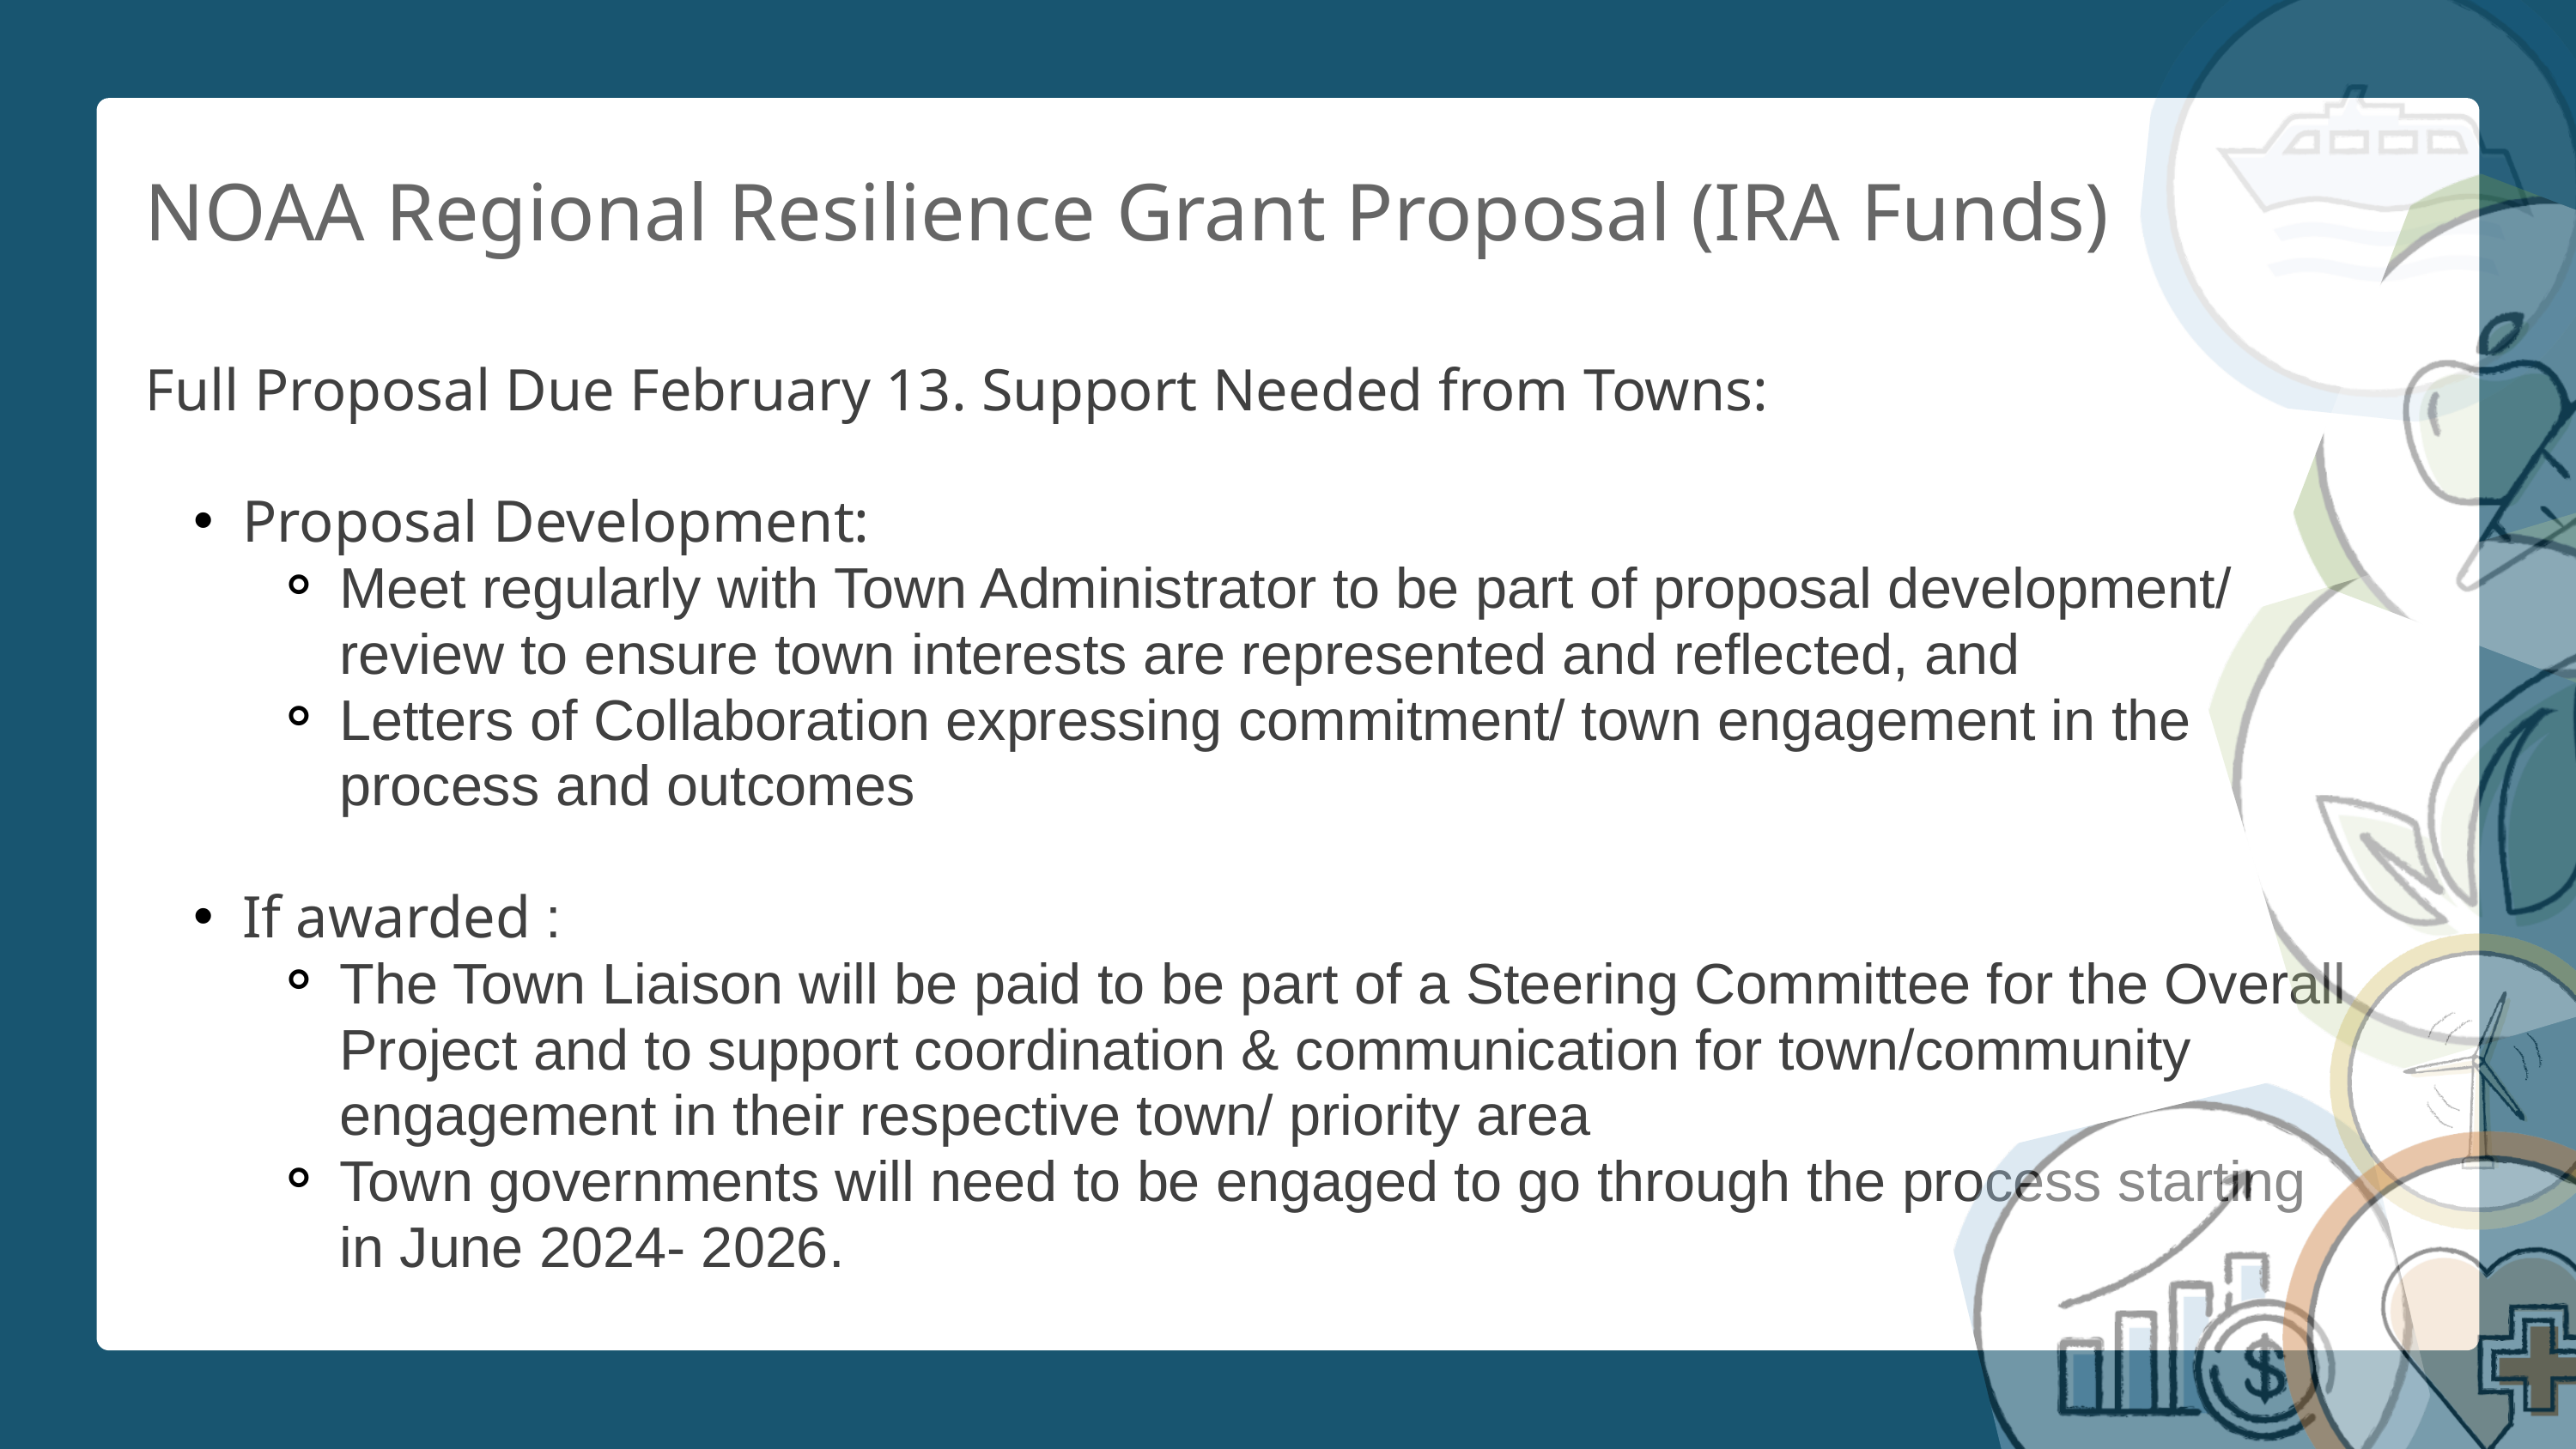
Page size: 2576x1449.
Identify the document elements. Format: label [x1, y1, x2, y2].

text_box [96, 97, 1927, 1351]
text_box [1932, 0, 2576, 1449]
